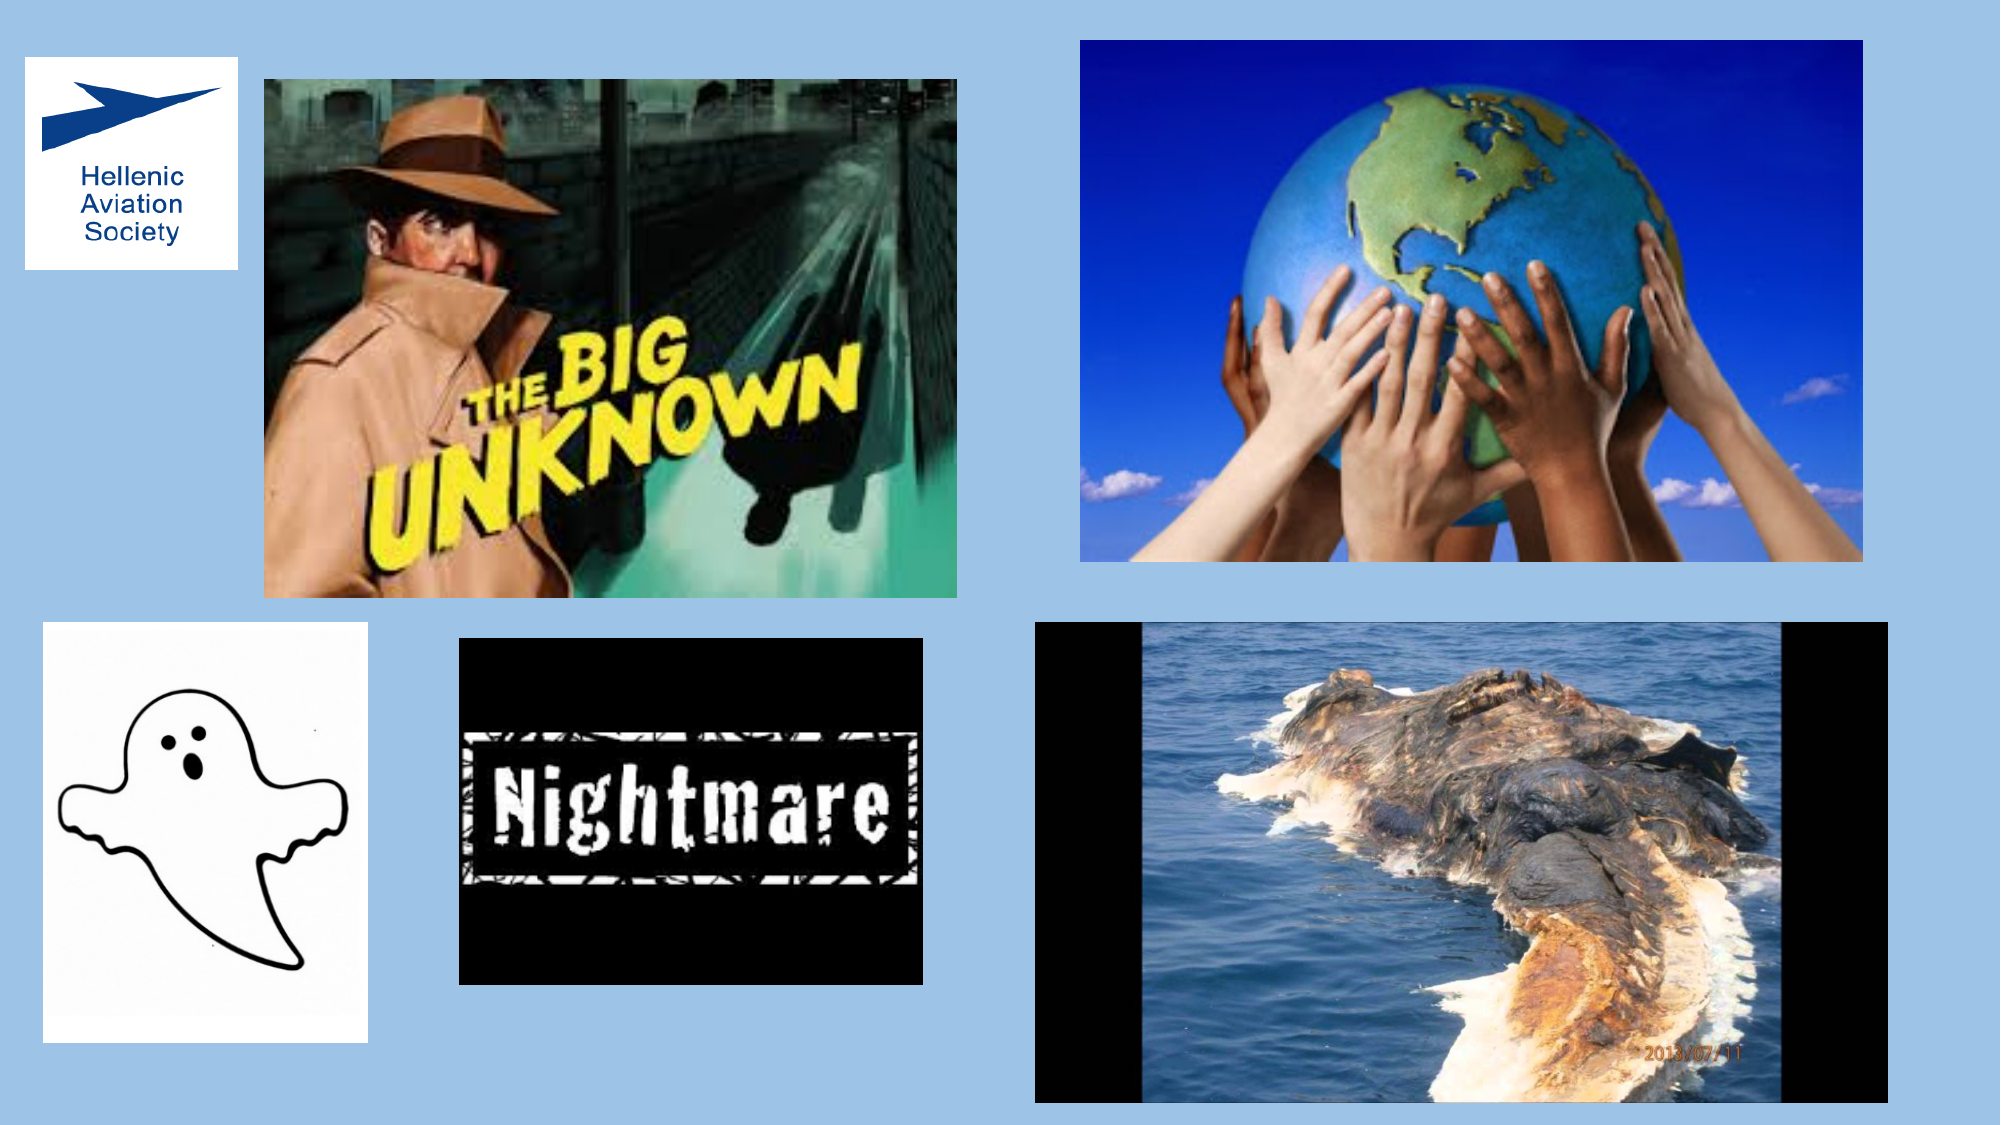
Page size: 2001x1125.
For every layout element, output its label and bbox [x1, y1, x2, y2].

picture [264, 79, 957, 598]
picture [1034, 622, 1888, 1103]
picture [43, 622, 368, 1043]
picture [25, 57, 238, 270]
picture [459, 637, 923, 985]
picture [1079, 40, 1863, 562]
